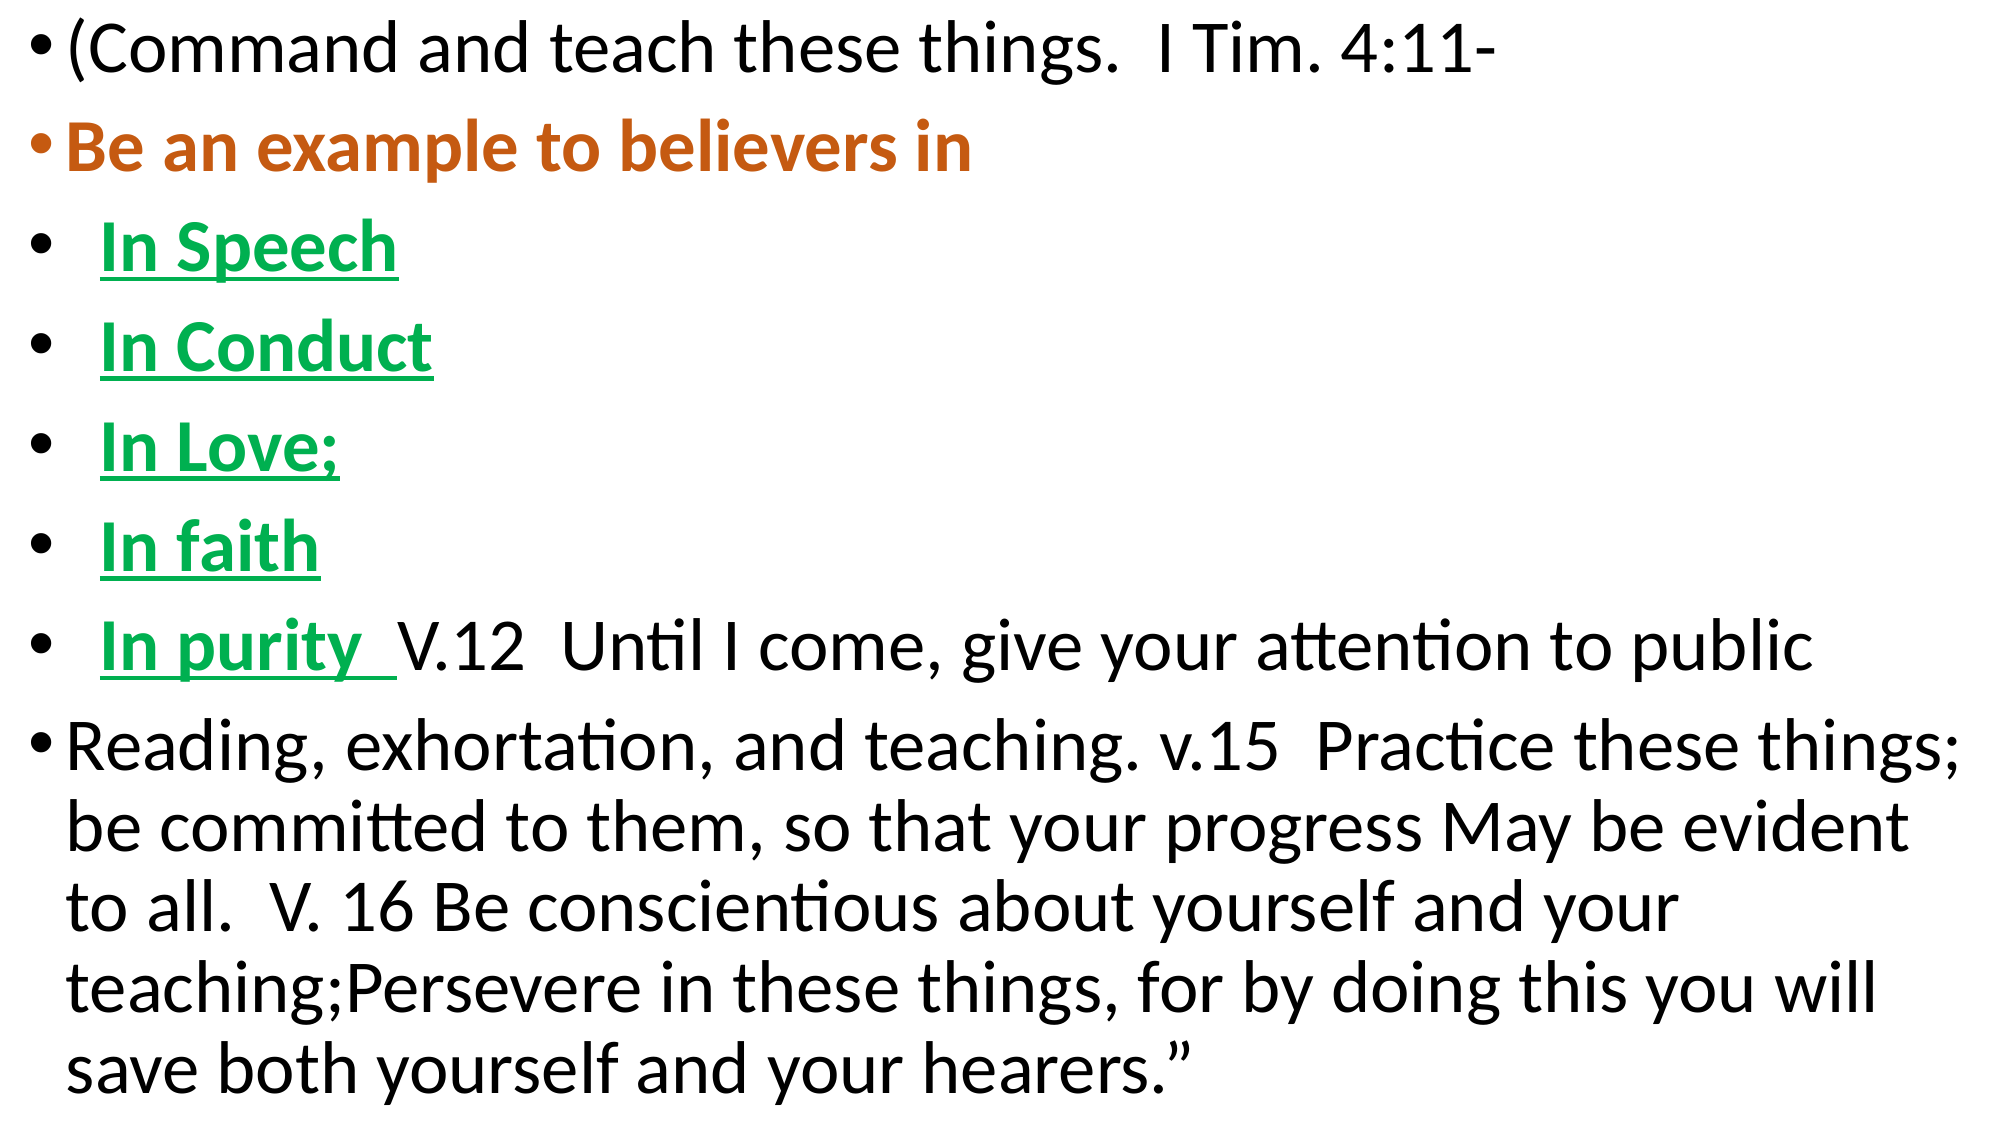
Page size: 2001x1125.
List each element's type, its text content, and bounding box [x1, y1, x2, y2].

list (Command and teach these things. I Tim. 4:11- Be an example to believers in In Speech In Conduct In Love; In faith In purity V.12 Until I come, give your attention to public Reading, exhortation, and teaching. v.15 Practice these things; be committed to them, so that your progress May be evident to all. V. 16 Be conscientious about yourself and your teaching;Persevere in these things, for by doing this you will save both yourself and your hearers.” [13, 0, 2000, 1125]
